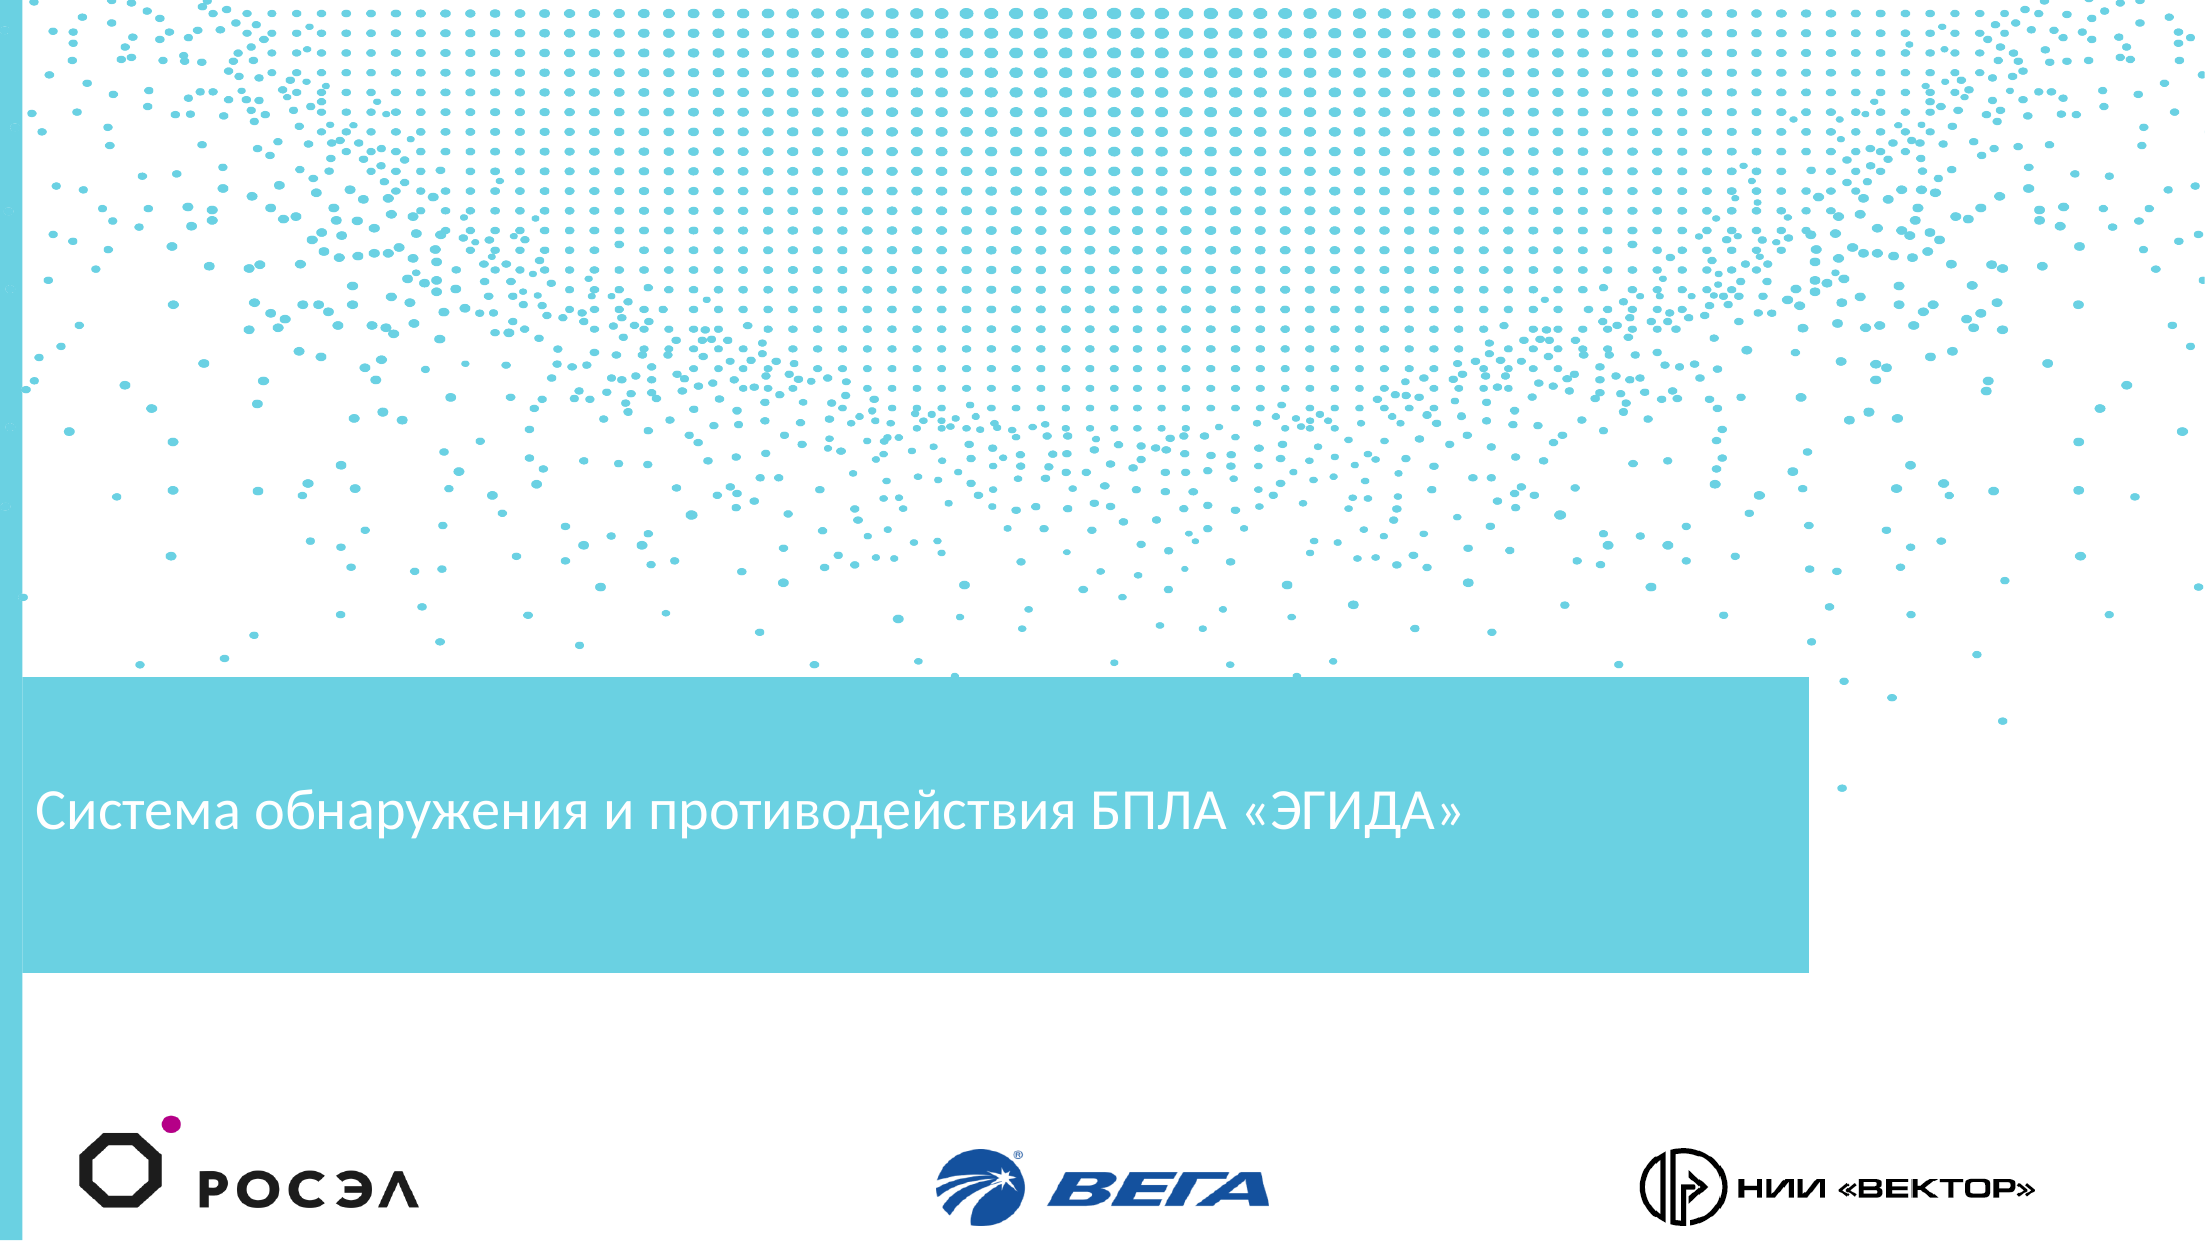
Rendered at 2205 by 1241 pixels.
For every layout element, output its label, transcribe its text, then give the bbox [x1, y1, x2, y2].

picture [0, 0, 2205, 1241]
text_box Система обнаружения и противодействия БПЛА «ЭГИДА» [20, 694, 1793, 849]
